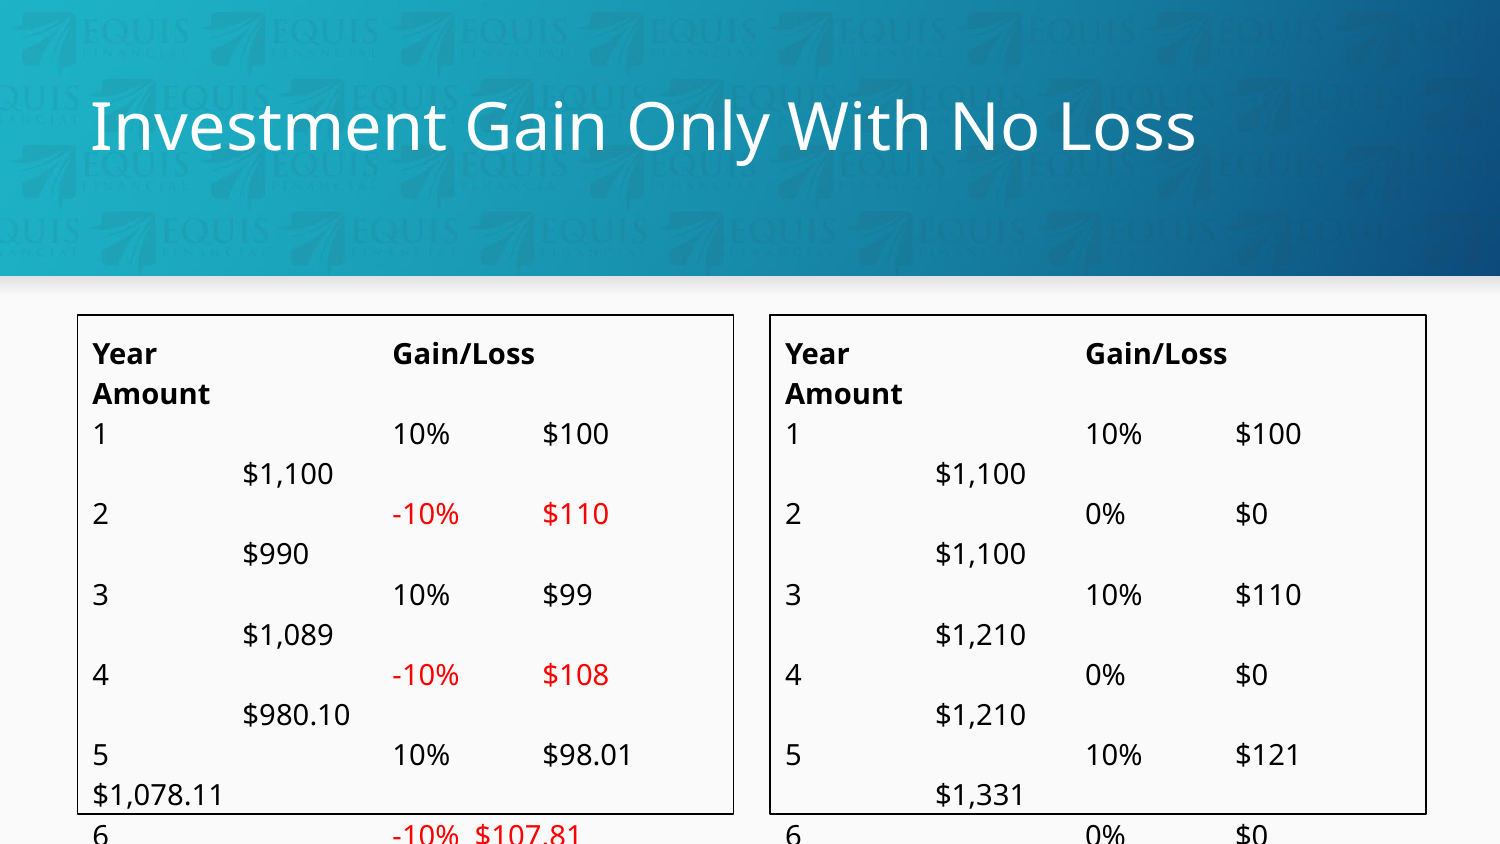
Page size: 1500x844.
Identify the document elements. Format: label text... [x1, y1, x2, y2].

title Investment Gain Only With No Loss [75, 60, 1425, 179]
list Year Gain/Loss Amount 1 10% $100 $1,100 2 0% $0 $1,100 3 10% $110 $1,210 4 0% $0 $1,210 5 10% $121 $1,331 6 0% $0 $1,331 7 10% $133.10 $1,464.10 8 0% $0 $1,464.10 9 10% $146.41 $1,610.51 10 0% $0 $1,610.51 [770, 314, 1427, 814]
picture [0, 0, 1500, 276]
list Year Gain/Loss Amount 1 10% $100 $1,100 2 -10% $110 $990 3 10% $99 $1,089 4 -10% $108 $980.10 5 10% $98.01 $1,078.11 6 -10% $107.81 $970.30 7 10% $97.03 $1,067.33 8 -10% $106.73 $960.60 9 10% $96.06 $1,056.66 10 -10% $105.66 $950.99 [77, 314, 734, 814]
